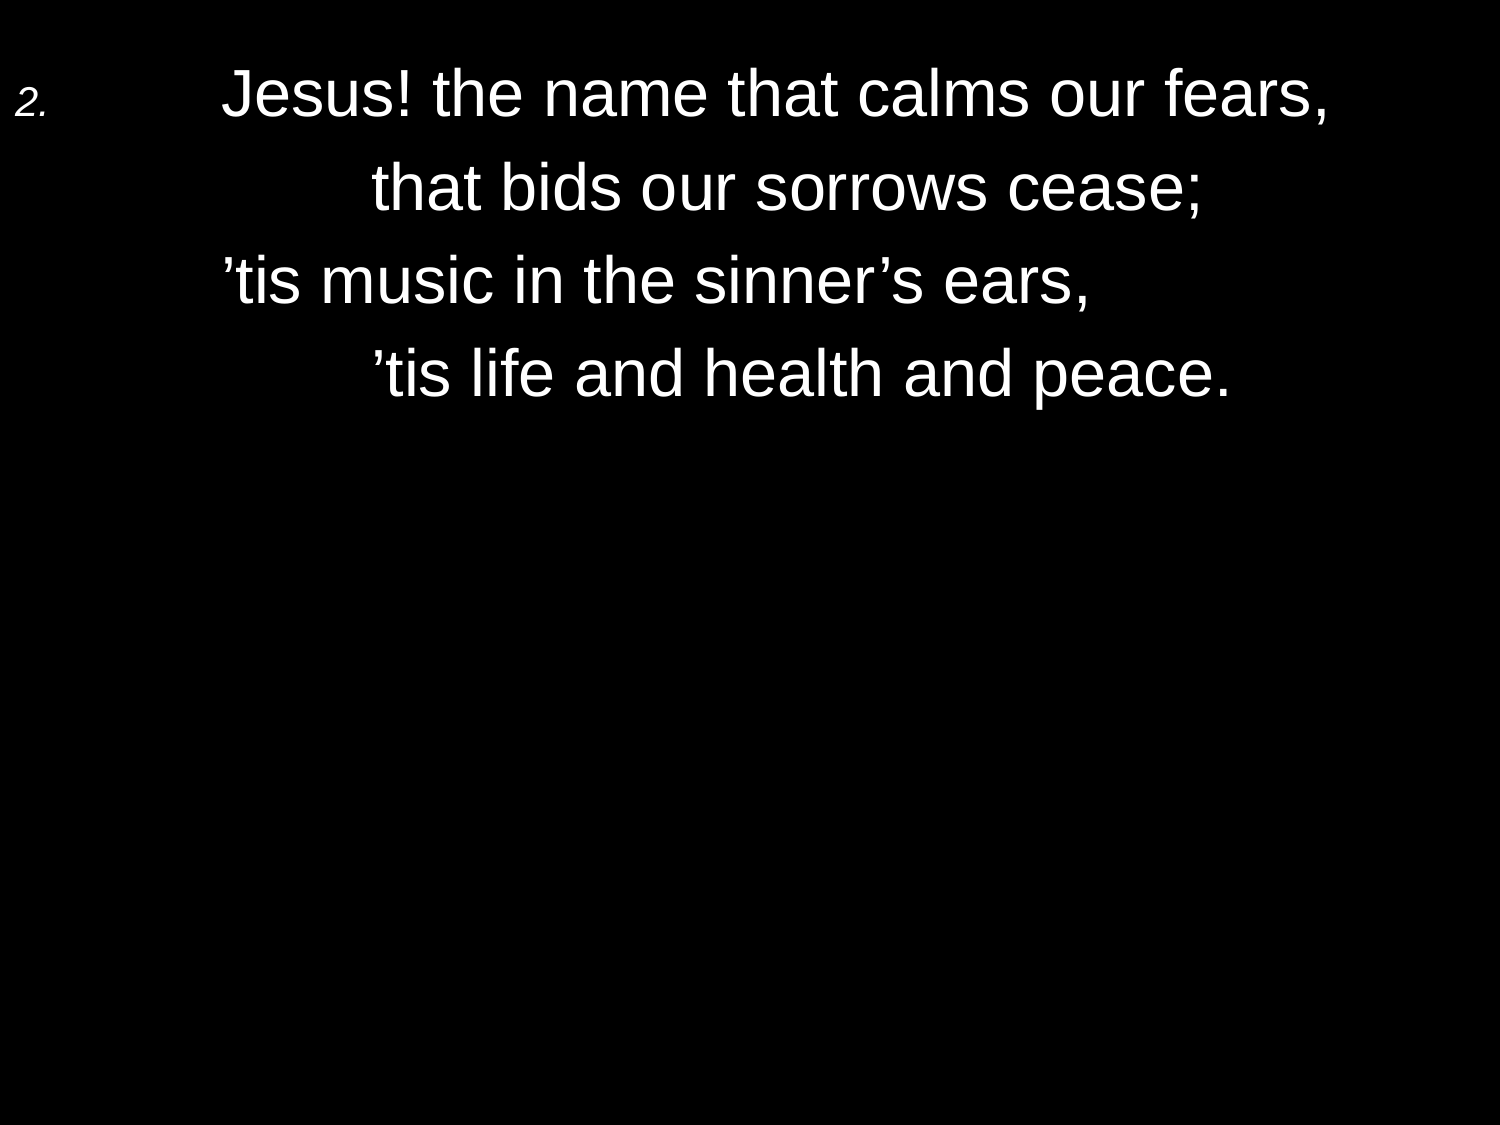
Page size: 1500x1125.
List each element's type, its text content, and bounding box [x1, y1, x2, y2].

list 2. Jesus! the name that calms our fears, that bids our sorrows cease; ’tis music in the sinner’s ears, ’tis life and health and peace. [0, 42, 1500, 1047]
